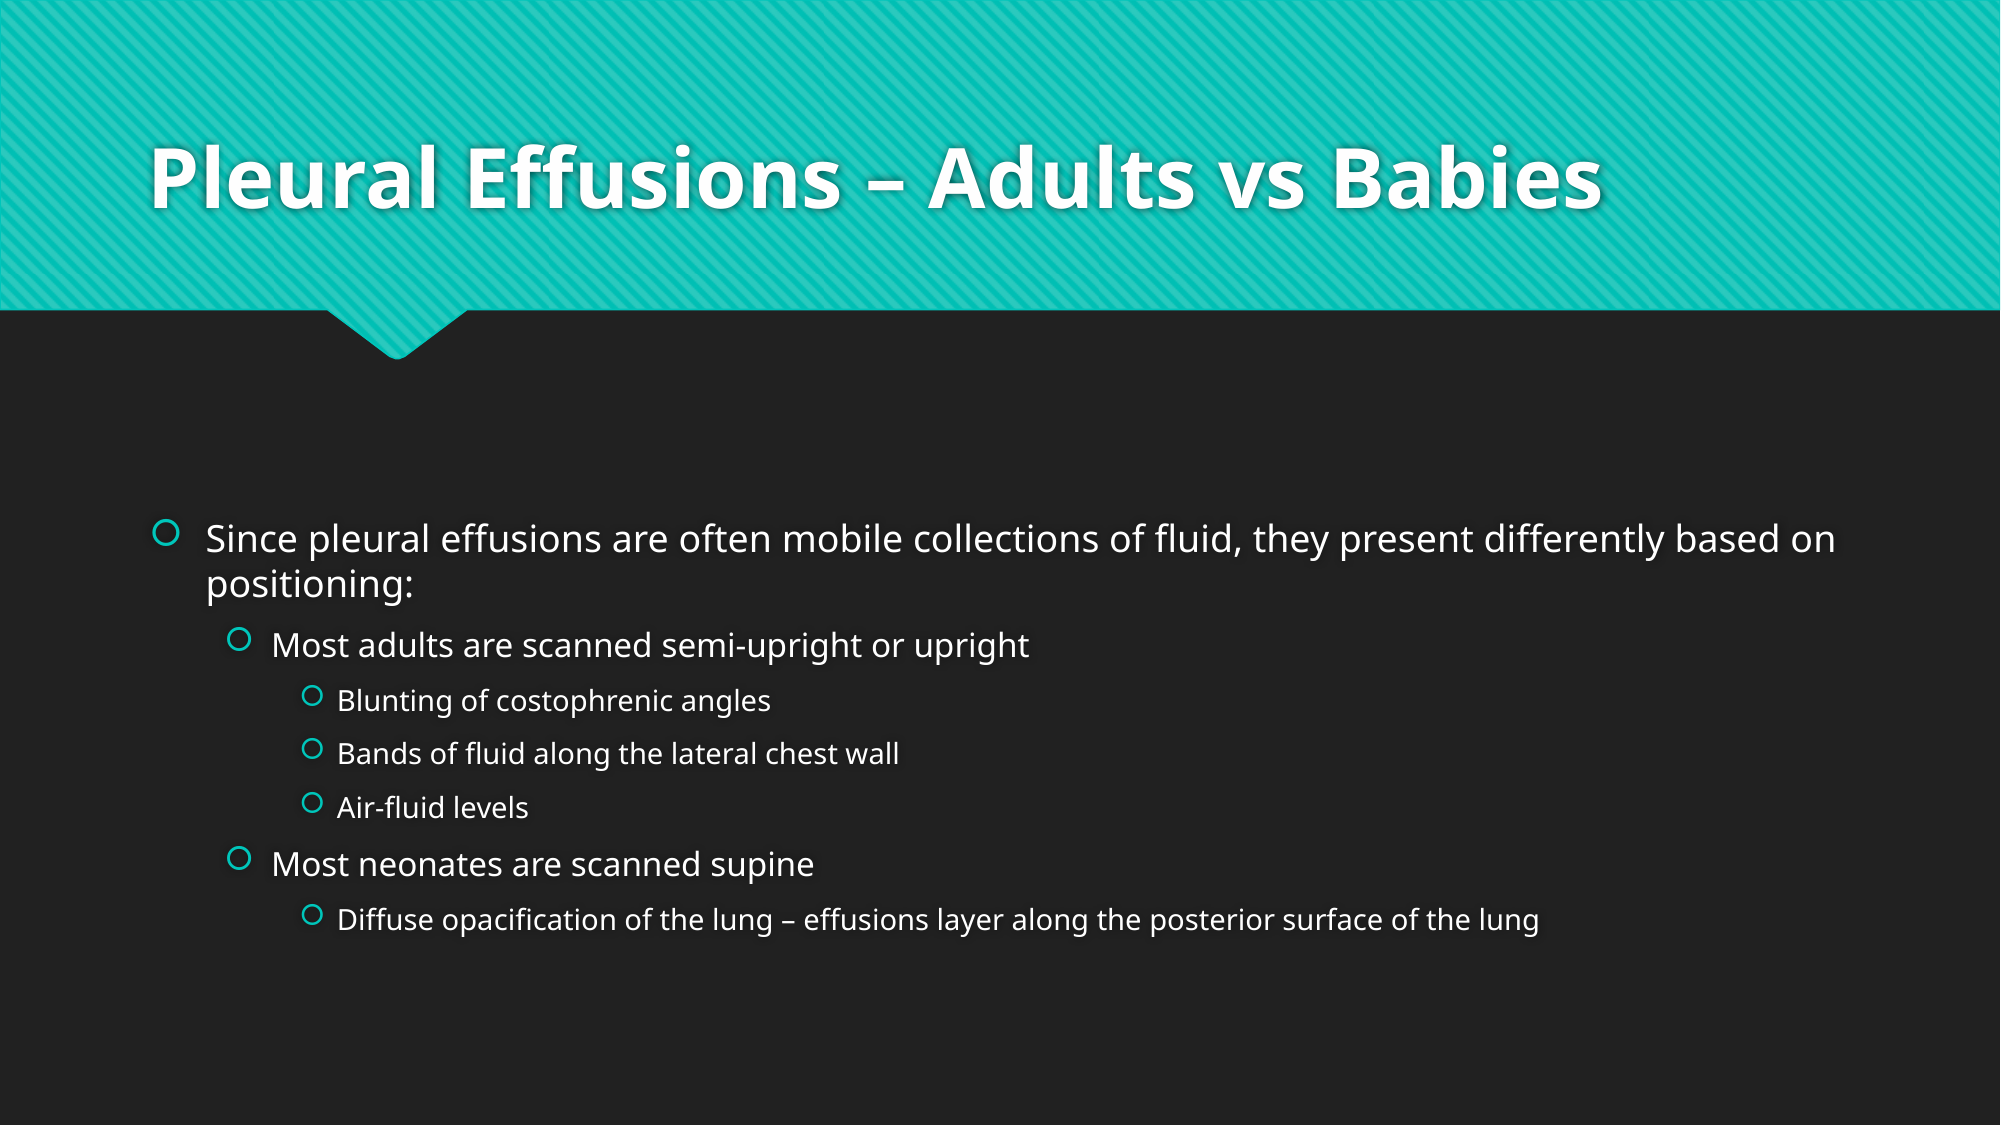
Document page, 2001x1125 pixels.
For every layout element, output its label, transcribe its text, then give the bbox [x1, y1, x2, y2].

title Pleural Effusions – Adults vs Babies [132, 73, 1868, 233]
list Since pleural effusions are often mobile collections of fluid, they present differently based on positioning: Most adults are scanned semi-upright or upright Blunting of costophrenic angles Bands of fluid along the lateral chest wall Air-fluid levels Most neonates are scanned supine Diffuse opacification of the lung – effusions layer along the posterior surface of the lung [134, 364, 1866, 1087]
